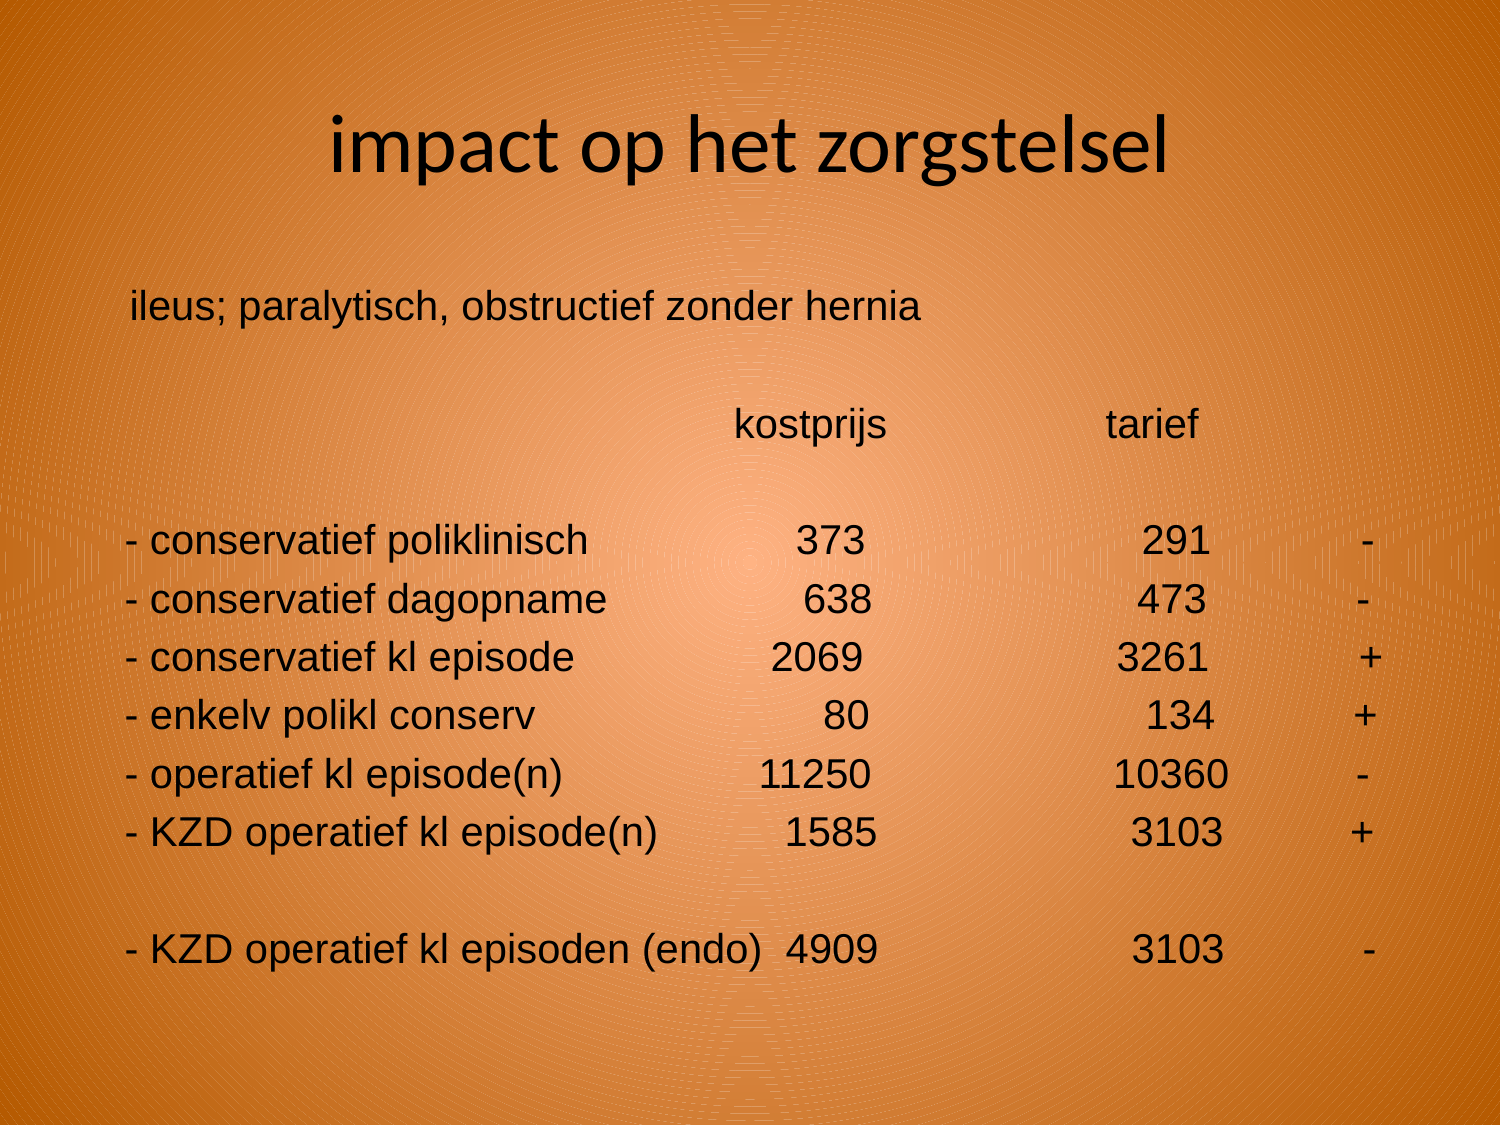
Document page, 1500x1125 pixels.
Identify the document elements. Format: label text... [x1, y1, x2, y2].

list ileus; paralytisch, obstructief zonder hernia kostprijs tarief - conservatief poliklinisch 373 291 - - conservatief dagopname 638 473 - - conservatief kl episode 2069 3261 + - enkelv polikl conserv 80 134 + - operatief kl episode(n) 11250 10360 - - KZD operatief kl episode(n) 1585 3103 + - KZD operatief kl episoden (endo) 4909 3103 - [74, 262, 1460, 1006]
text_box impact op het zorgstelsel [74, 45, 1425, 233]
